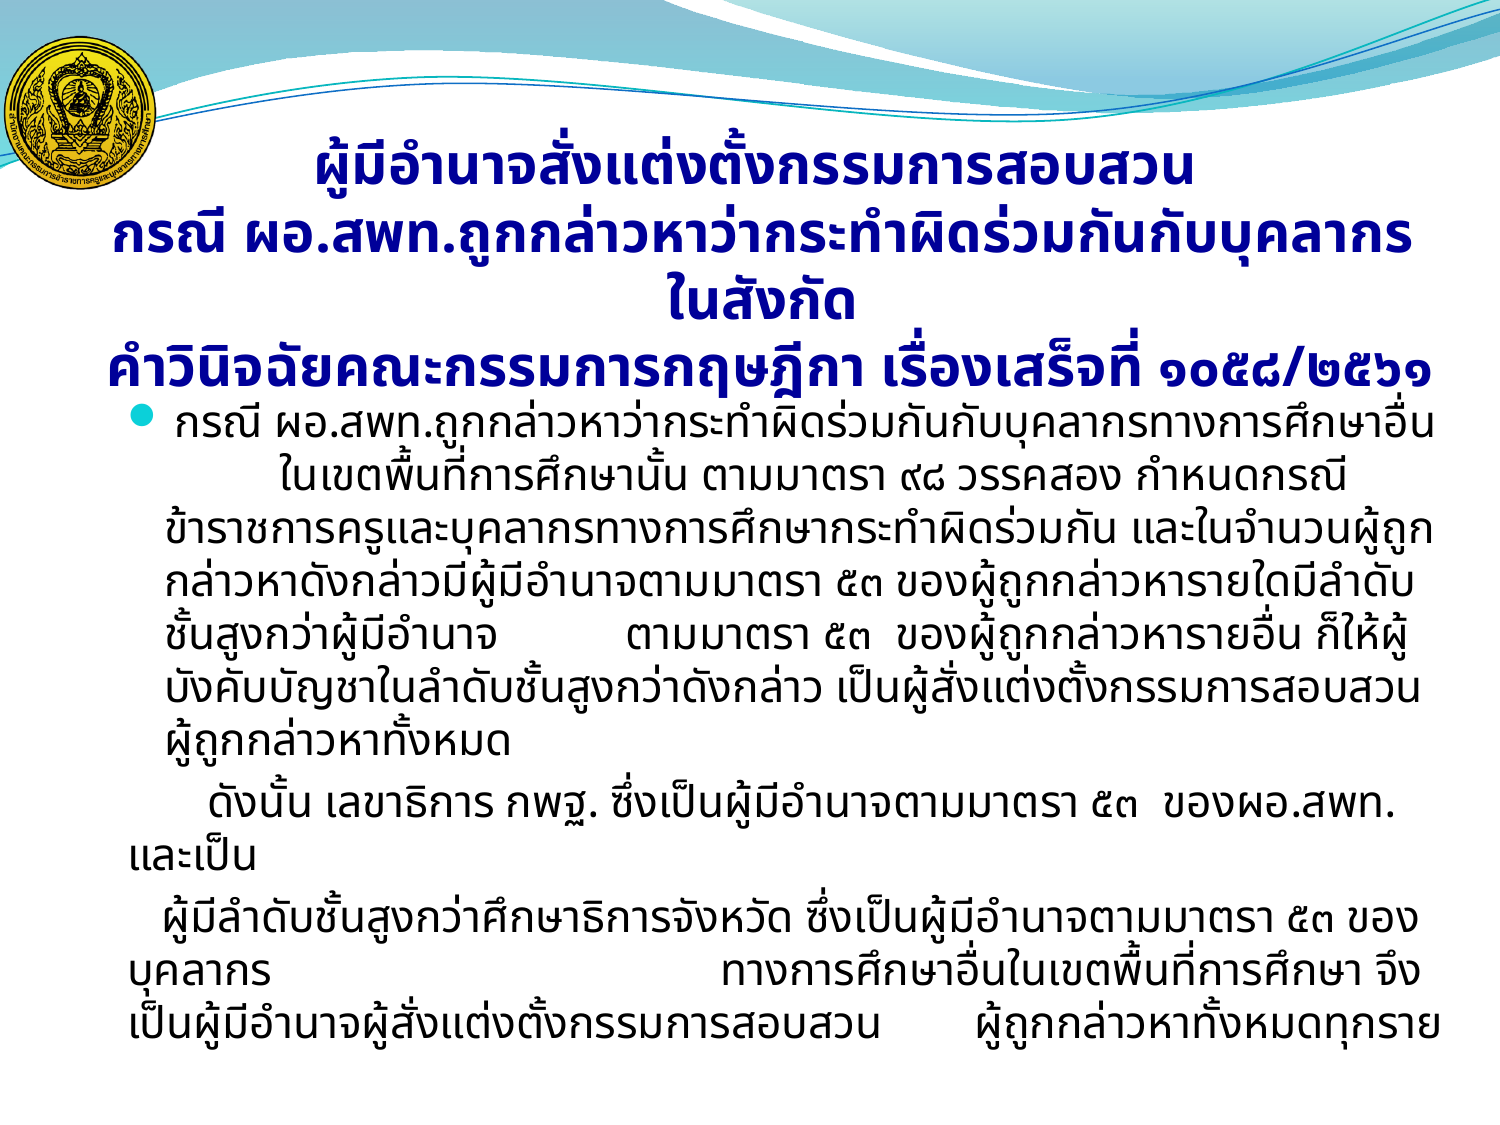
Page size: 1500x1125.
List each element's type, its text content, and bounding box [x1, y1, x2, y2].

picture [0, 1, 160, 228]
title ผู้มีอำนาจสั่งแต่งตั้งกรรมการสอบสวน กรณี ผอ.สพท.ถูกกล่าวหาว่ากระทำผิดร่วมกันกับบุคลากรในสังกัด คำวินิจฉัยคณะกรรมการกฤษฎีกา เรื่องเสร็จที่ ๑๐๕๘/๒๕๖๑ [87, 114, 1438, 399]
list กรณี ผอ.สพท.ถูกกล่าวหาว่ากระทำผิดร่วมกันกับบุคลากรทางการศึกษาอื่น ในเขตพื้นที่การศึกษานั้น ตามมาตรา ๙๘ วรรคสอง กำหนดกรณีข้าราชการครูและบุคลากรทางการศึกษากระทำผิดร่วมกัน และในจำนวนผู้ถูกกล่าวหาดังกล่าวมีผู้มีอำนาจตามมาตรา ๕๓ ของผู้ถูกกล่าวหารายใดมีลำดับชั้นสูงกว่าผู้มีอำนาจ ตามมาตรา ๕๓ ของผู้ถูกกล่าวหารายอื่น ก็ให้ผู้บังคับบัญชาในลำดับชั้นสูงกว่าดังกล่าว เป็นผู้สั่งแต่งตั้งกรรมการสอบสวนผู้ถูกกล่าวหาทั้งหมด ดังนั้น เลขาธิการ กพฐ. ซึ่งเป็นผู้มีอำนาจตามมาตรา ๕๓ ของผอ.สพท. และเป็น ผู้มีลำดับชั้นสูงกว่าศึกษาธิการจังหวัด ซึ่งเป็นผู้มีอำนาจตามมาตรา ๕๓ ของบุคลากร ทางการศึกษาอื่นในเขตพื้นที่การศึกษา จึงเป็นผู้มีอำนาจผู้สั่งแต่งตั้งกรรมการสอบสวน ผู้ถูกกล่าวหาทั้งหมดทุกราย [112, 385, 1463, 1106]
